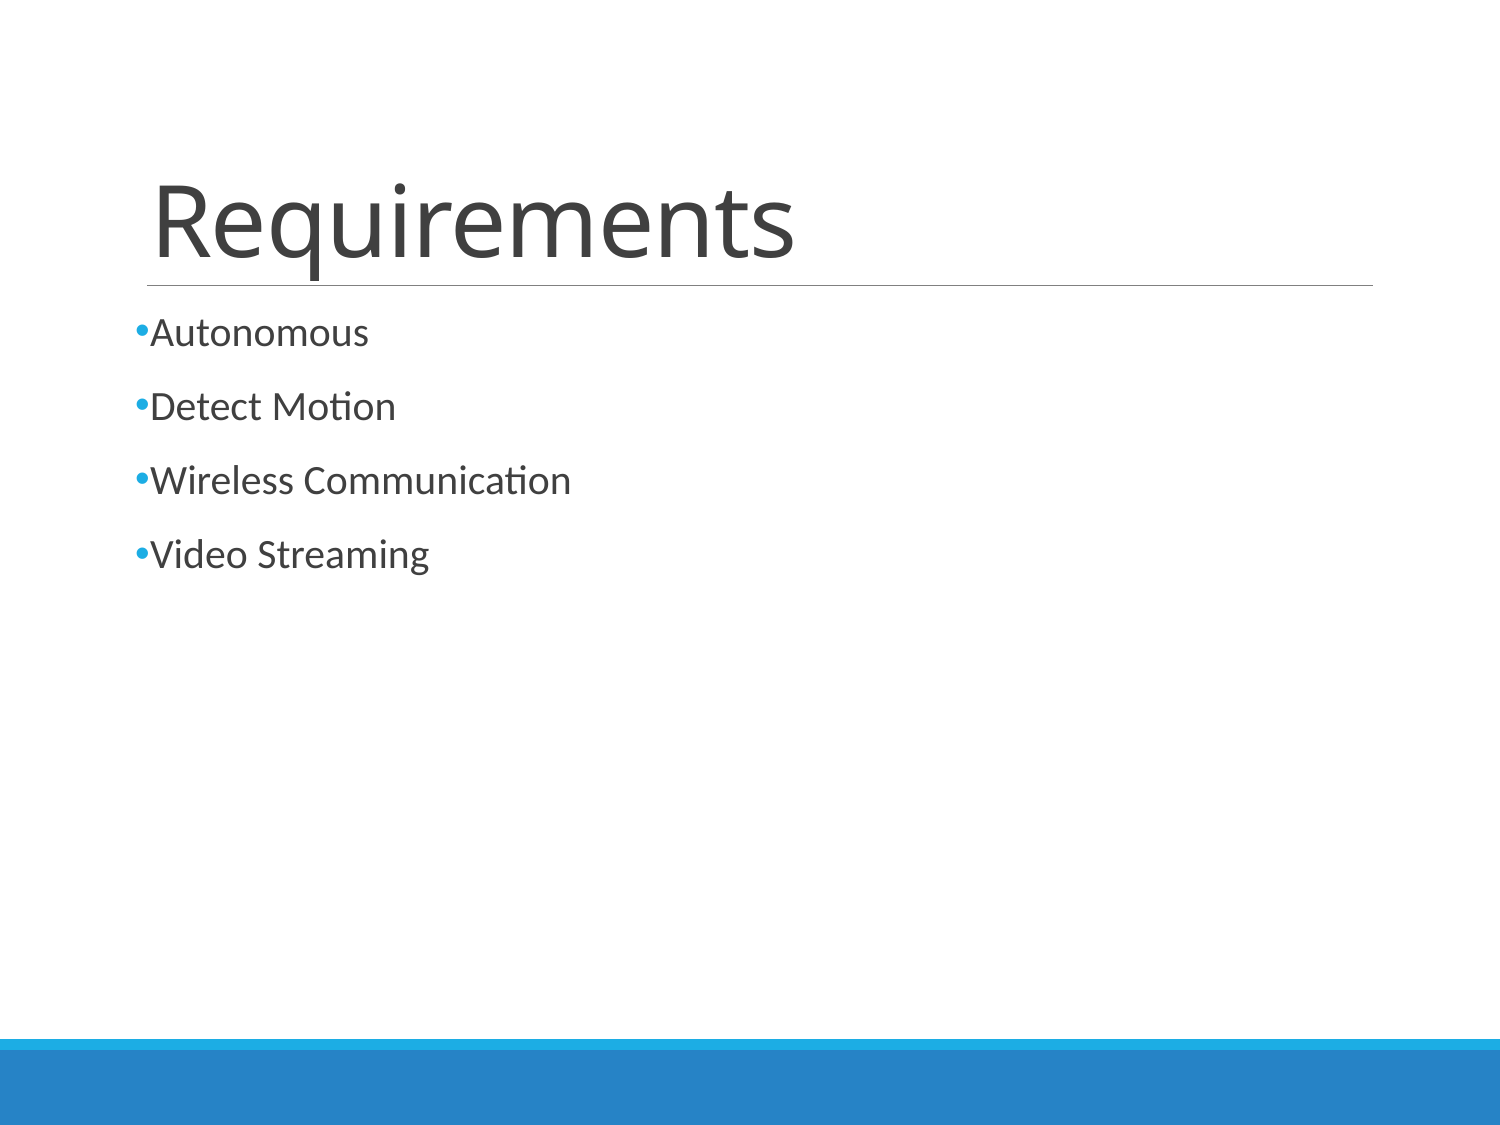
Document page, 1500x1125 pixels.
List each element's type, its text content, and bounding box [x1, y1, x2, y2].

title Requirements [135, 47, 1373, 285]
list Autonomous Detect Motion Wireless Communication Video Streaming [135, 302, 1373, 963]
